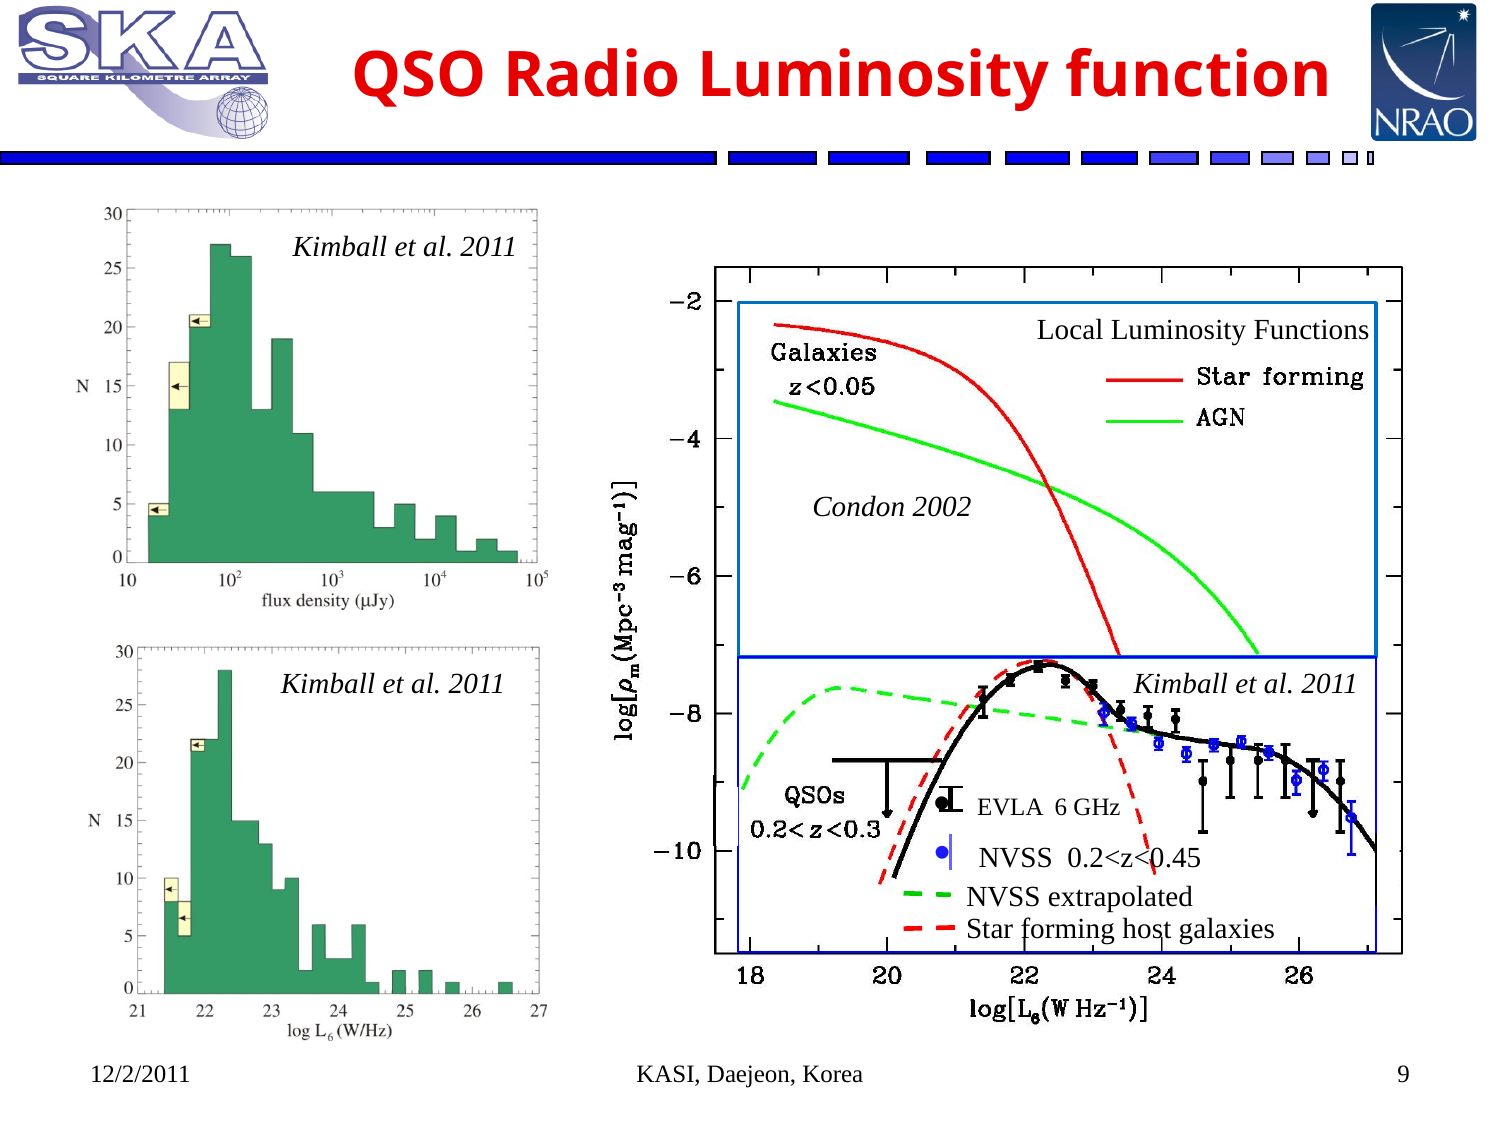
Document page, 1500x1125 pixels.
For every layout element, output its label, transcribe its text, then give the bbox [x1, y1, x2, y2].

footer KASI, Daejeon, Korea [512, 1042, 988, 1103]
slide_number 9 [1074, 1044, 1425, 1103]
picture [1371, 3, 1477, 141]
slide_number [75, 1042, 425, 1103]
picture [572, 243, 1448, 1036]
picture [88, 644, 547, 1041]
title QSO Radio Luminosity function [324, 0, 1349, 143]
picture [76, 207, 548, 610]
picture [11, 0, 275, 148]
